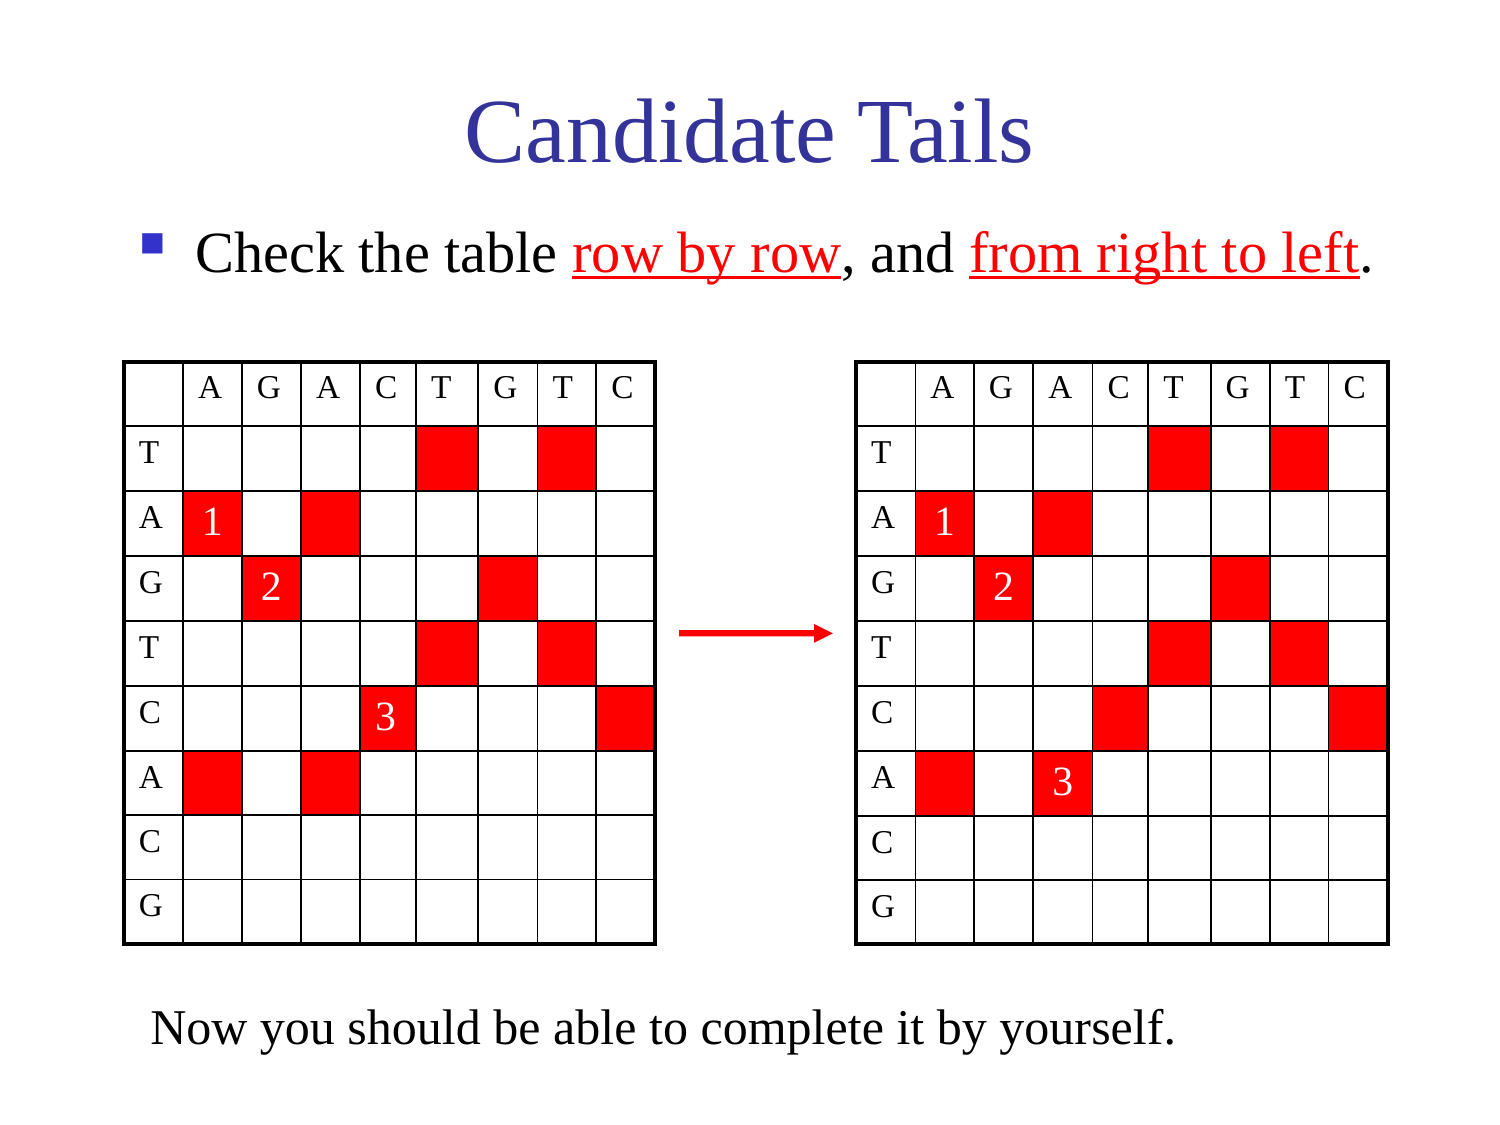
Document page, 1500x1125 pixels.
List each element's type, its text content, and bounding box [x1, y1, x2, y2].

table_cell [1271, 881, 1328, 942]
table_cell [1149, 492, 1210, 555]
table_cell G [858, 881, 915, 942]
table_cell [302, 427, 359, 490]
table_cell [1271, 492, 1328, 555]
table_cell [1034, 557, 1092, 620]
table_cell [1271, 817, 1328, 879]
table_cell [597, 557, 653, 620]
table_cell [538, 752, 595, 814]
table_header A [302, 364, 359, 425]
table_cell [243, 752, 300, 814]
table_cell 3 [1034, 752, 1092, 815]
table_header G [479, 364, 537, 425]
table_cell 2 [975, 557, 1032, 620]
table_cell [479, 687, 537, 750]
table_cell [302, 622, 359, 685]
table_cell [361, 622, 415, 685]
table_cell [417, 427, 477, 490]
table_cell [417, 880, 477, 942]
table_cell [1093, 557, 1147, 620]
table_cell [1271, 427, 1328, 490]
table_cell [1329, 817, 1386, 879]
table_cell [479, 492, 537, 555]
table_cell [975, 752, 1032, 815]
table_cell [243, 687, 300, 750]
table_header T [1271, 364, 1328, 425]
table_cell [538, 427, 595, 490]
table_cell A [858, 752, 915, 815]
table_cell [184, 880, 241, 942]
table_cell [417, 752, 477, 814]
table_cell [184, 427, 241, 490]
table_cell [302, 557, 359, 620]
table_header G [975, 364, 1032, 425]
table_cell [417, 622, 477, 685]
table_cell [1093, 687, 1147, 750]
table_cell [1034, 687, 1092, 750]
table_header T [1149, 364, 1210, 425]
table_cell [361, 880, 415, 942]
table_cell [1329, 557, 1386, 620]
table_cell [916, 427, 973, 490]
table_cell [479, 622, 537, 685]
table_cell [1271, 687, 1328, 750]
table_cell T [126, 622, 182, 685]
table_cell A [126, 492, 182, 555]
table_cell [184, 687, 241, 750]
table_cell G [126, 557, 182, 620]
table_cell [538, 557, 595, 620]
table_cell [1212, 427, 1269, 490]
table_header [858, 364, 915, 425]
table_header G [1212, 364, 1269, 425]
table_cell [1212, 881, 1269, 942]
table_cell [1093, 881, 1147, 942]
table_cell [1034, 881, 1092, 942]
table_cell T [126, 427, 182, 490]
table_cell [1093, 752, 1147, 815]
table_cell [1034, 427, 1092, 490]
table_cell [916, 817, 973, 879]
table_cell [538, 816, 595, 879]
table_cell T [858, 427, 915, 490]
table_cell [1329, 622, 1386, 685]
table_header T [417, 364, 477, 425]
table_cell [184, 752, 241, 814]
table_header [126, 364, 182, 425]
table_header T [538, 364, 595, 425]
table_cell [1212, 622, 1269, 685]
table_cell G [126, 880, 182, 942]
table_cell 1 [184, 492, 241, 555]
table_cell [361, 492, 415, 555]
table_cell [243, 880, 300, 942]
table_cell [975, 687, 1032, 750]
table_cell [302, 880, 359, 942]
table_header C [1329, 364, 1386, 425]
table_cell [1271, 557, 1328, 620]
table_cell [1212, 752, 1269, 815]
table_cell [1329, 492, 1386, 555]
title Candidate Tails [125, 62, 1375, 189]
table_cell [1329, 427, 1386, 490]
table_cell [243, 427, 300, 490]
table_cell [302, 687, 359, 750]
table_header A [1034, 364, 1092, 425]
table_cell [1212, 817, 1269, 879]
table_cell [597, 816, 653, 879]
table_cell [916, 881, 973, 942]
table_cell [1093, 427, 1147, 490]
table_cell [417, 816, 477, 879]
text_box Now you should be able to complete it by yourself. [135, 987, 1400, 1063]
table_cell [361, 752, 415, 814]
table_header C [361, 364, 415, 425]
table_cell [975, 817, 1032, 879]
table_cell [597, 752, 653, 814]
table_cell [597, 880, 653, 942]
table_cell C [858, 687, 915, 750]
table_cell [975, 427, 1032, 490]
table_cell [597, 427, 653, 490]
table_cell [1149, 752, 1210, 815]
table_cell [184, 557, 241, 620]
table_cell T [858, 622, 915, 685]
table_cell [1212, 687, 1269, 750]
table_cell [479, 816, 537, 879]
table_cell [302, 752, 359, 814]
table_cell [479, 557, 537, 620]
table_cell [538, 622, 595, 685]
table_cell [1149, 687, 1210, 750]
table_cell [1149, 622, 1210, 685]
table_cell A [126, 752, 182, 814]
table_cell [417, 557, 477, 620]
table_cell [243, 816, 300, 879]
table_header G [243, 364, 300, 425]
table_cell [1329, 881, 1386, 942]
table_cell [916, 687, 973, 750]
table_cell [479, 752, 537, 814]
table_cell [597, 687, 653, 750]
table_cell [1271, 752, 1328, 815]
text_box [679, 627, 833, 640]
table_cell [1093, 492, 1147, 555]
table_cell [1329, 687, 1386, 750]
table_cell [1149, 427, 1210, 490]
table_cell A [858, 492, 915, 555]
table_cell [184, 816, 241, 879]
table_cell [975, 492, 1032, 555]
table_cell [1212, 492, 1269, 555]
table_cell [1034, 492, 1092, 555]
table_cell [479, 427, 537, 490]
table_cell [1093, 622, 1147, 685]
table_cell [361, 427, 415, 490]
table_cell [243, 492, 300, 555]
table_header A [184, 364, 241, 425]
table_cell C [126, 687, 182, 750]
table_cell [916, 557, 973, 620]
table_cell C [126, 816, 182, 879]
table_cell [975, 622, 1032, 685]
table_cell [1149, 881, 1210, 942]
table_cell [1271, 622, 1328, 685]
table_cell [1149, 817, 1210, 879]
table_cell [302, 816, 359, 879]
table_cell [417, 492, 477, 555]
table_cell [479, 880, 537, 942]
table_cell [975, 881, 1032, 942]
table_cell [302, 492, 359, 555]
table_cell [597, 492, 653, 555]
table_cell [243, 622, 300, 685]
table_cell C [858, 817, 915, 879]
table_cell 3 [361, 687, 415, 750]
table_cell [1034, 622, 1092, 685]
table_cell [184, 622, 241, 685]
table_cell [916, 622, 973, 685]
text_box Check the table row by row, and from right to left. [124, 219, 1400, 315]
table_cell 1 [916, 492, 973, 555]
table_cell G [858, 557, 915, 620]
table_cell [1149, 557, 1210, 620]
table_cell [361, 816, 415, 879]
table_cell [538, 880, 595, 942]
table_cell [597, 622, 653, 685]
table_cell [1212, 557, 1269, 620]
table_header C [1093, 364, 1147, 425]
table_header A [916, 364, 973, 425]
table_header C [597, 364, 653, 425]
table_cell [361, 557, 415, 620]
table_cell [1329, 752, 1386, 815]
table_cell [538, 492, 595, 555]
table_cell [916, 752, 973, 815]
table_cell [538, 687, 595, 750]
table_cell [1093, 817, 1147, 879]
table_cell [417, 687, 477, 750]
table_cell [1034, 817, 1092, 879]
table_cell 2 [243, 557, 300, 620]
